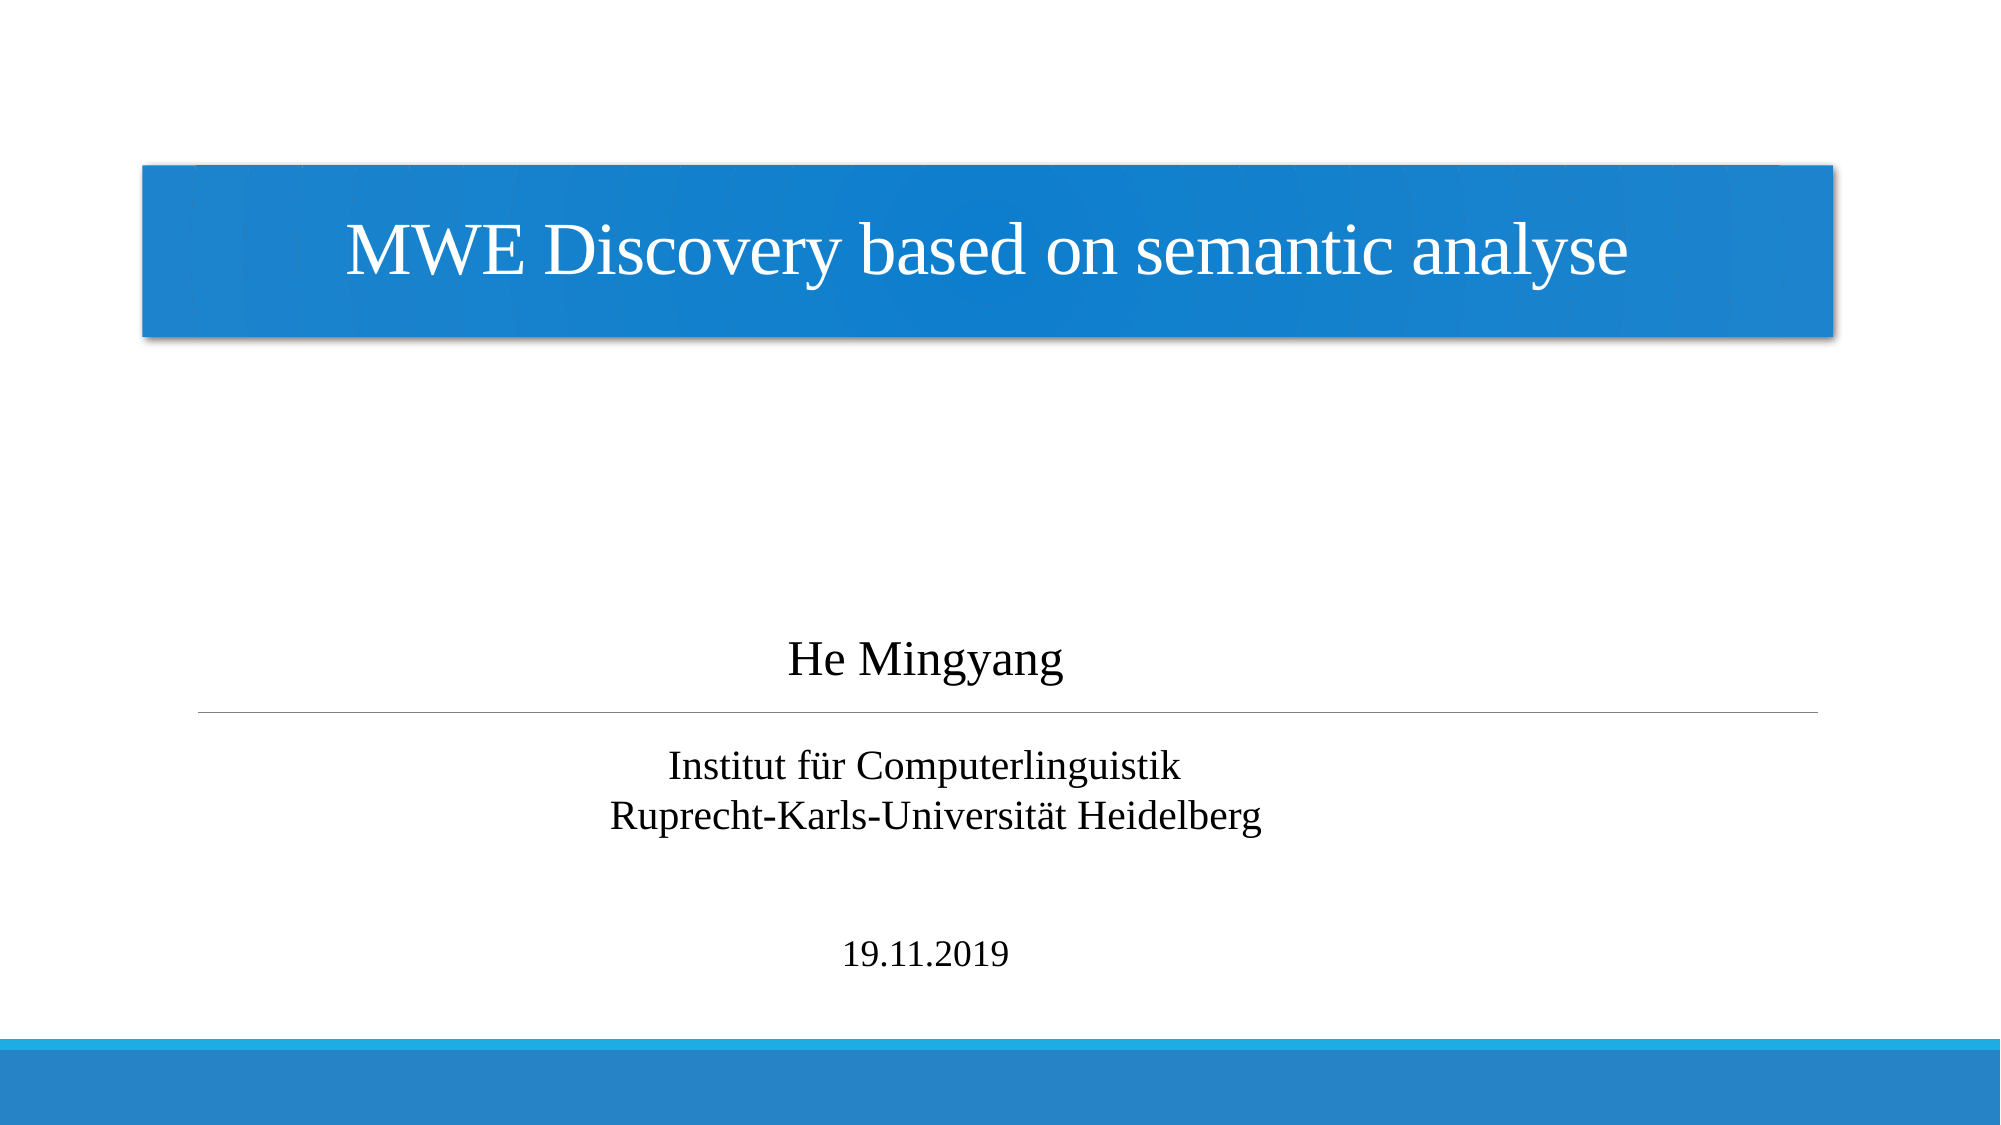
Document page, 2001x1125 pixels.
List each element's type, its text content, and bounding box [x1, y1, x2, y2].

text_box 19.11.2019 [742, 921, 1109, 981]
title MWE Discovery based on semantic analyse [142, 165, 1833, 337]
text_box Institut für Computerlinguistik Ruprecht-Karls-Universität Heidelberg [546, 730, 1305, 846]
text_box He Mingyang [586, 617, 1266, 693]
